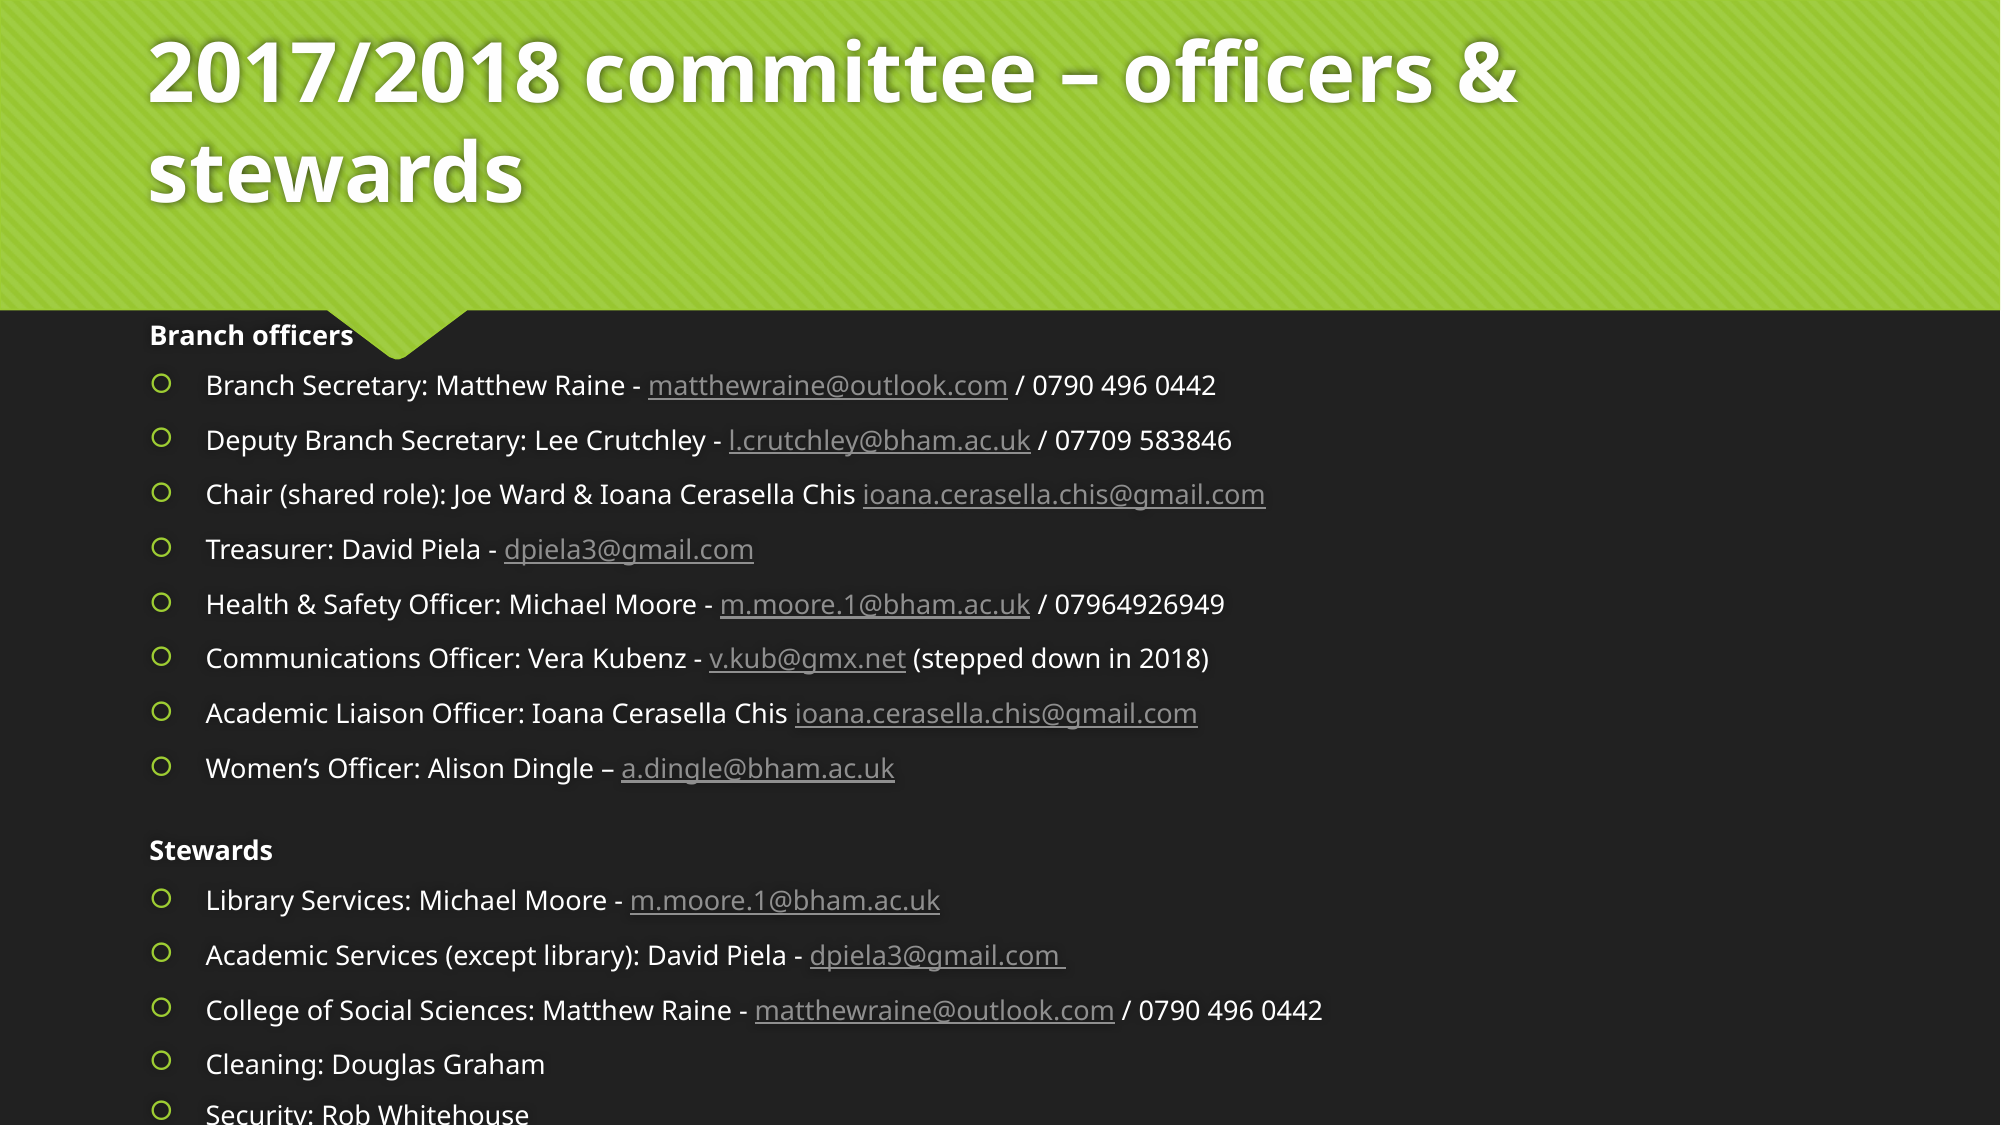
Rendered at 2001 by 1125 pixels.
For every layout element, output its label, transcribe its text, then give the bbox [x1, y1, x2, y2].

title 2017/2018 committee – officers & stewards [132, 73, 1929, 227]
list Branch officers Branch Secretary: Matthew Raine - matthewraine@outlook.com / 0790 496 0442 Deputy Branch Secretary: Lee Crutchley - l.crutchley@bham.ac.uk / 07709 583846 Chair (shared role): Joe Ward & Ioana Cerasella Chis ioana.cerasella.chis@gmail.com Treasurer: David Piela - dpiela3@gmail.com Health & Safety Officer: Michael Moore - m.moore.1@bham.ac.uk / 07964926949 Communications Officer: Vera Kubenz - v.kub@gmx.net (stepped down in 2018) Academic Liaison Officer: Ioana Cerasella Chis ioana.cerasella.chis@gmail.com Women’s Officer: Alison Dingle – a.dingle@bham.ac.uk Stewards Library Services: Michael Moore - m.moore.1@bham.ac.uk Academic Services (except library): David Piela - dpiela3@gmail.com College of Social Sciences: Matthew Raine - matthewraine@outlook.com / 0790 496 0442 Cleaning: Douglas Graham Security: Rob Whitehouse [134, 381, 1866, 1118]
